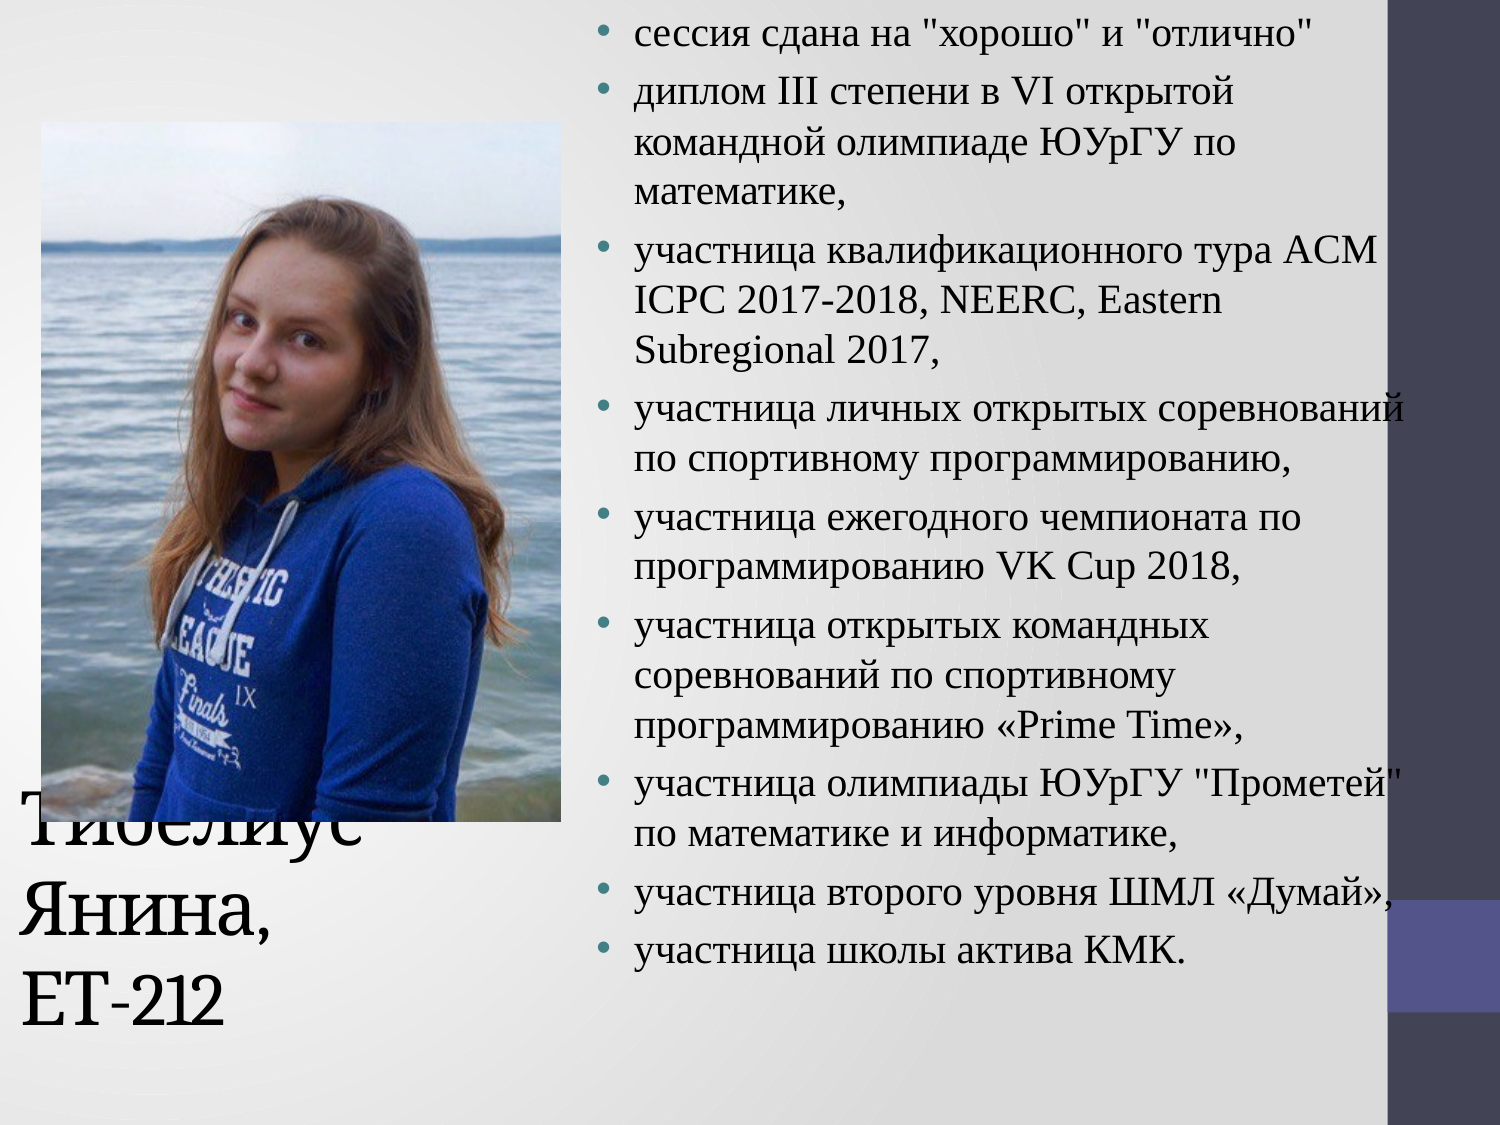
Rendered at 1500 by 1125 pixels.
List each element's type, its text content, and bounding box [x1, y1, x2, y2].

list сессия сдана на "хорошо" и "отлично" диплом III степени в VI открытой командной олимпиаде ЮУрГУ по математике, участница квалификационного тура ACM ICPC 2017-2018, NEERC, Eastern Subregional 2017, участница личных открытых соревнований по спортивному программированию, участница ежегодного чемпионата по программированию VK Cup 2018, участница открытых командных соревнований по спортивному программированию «Prime Time», участница олимпиады ЮУрГУ "Прометей" по математике и информатике, участница второго уровня ШМЛ «Думай», участница школы актива КМК. [513, 0, 1424, 1037]
title Тибелиус Янина, ЕТ-212 [5, 834, 513, 976]
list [40, 121, 562, 822]
